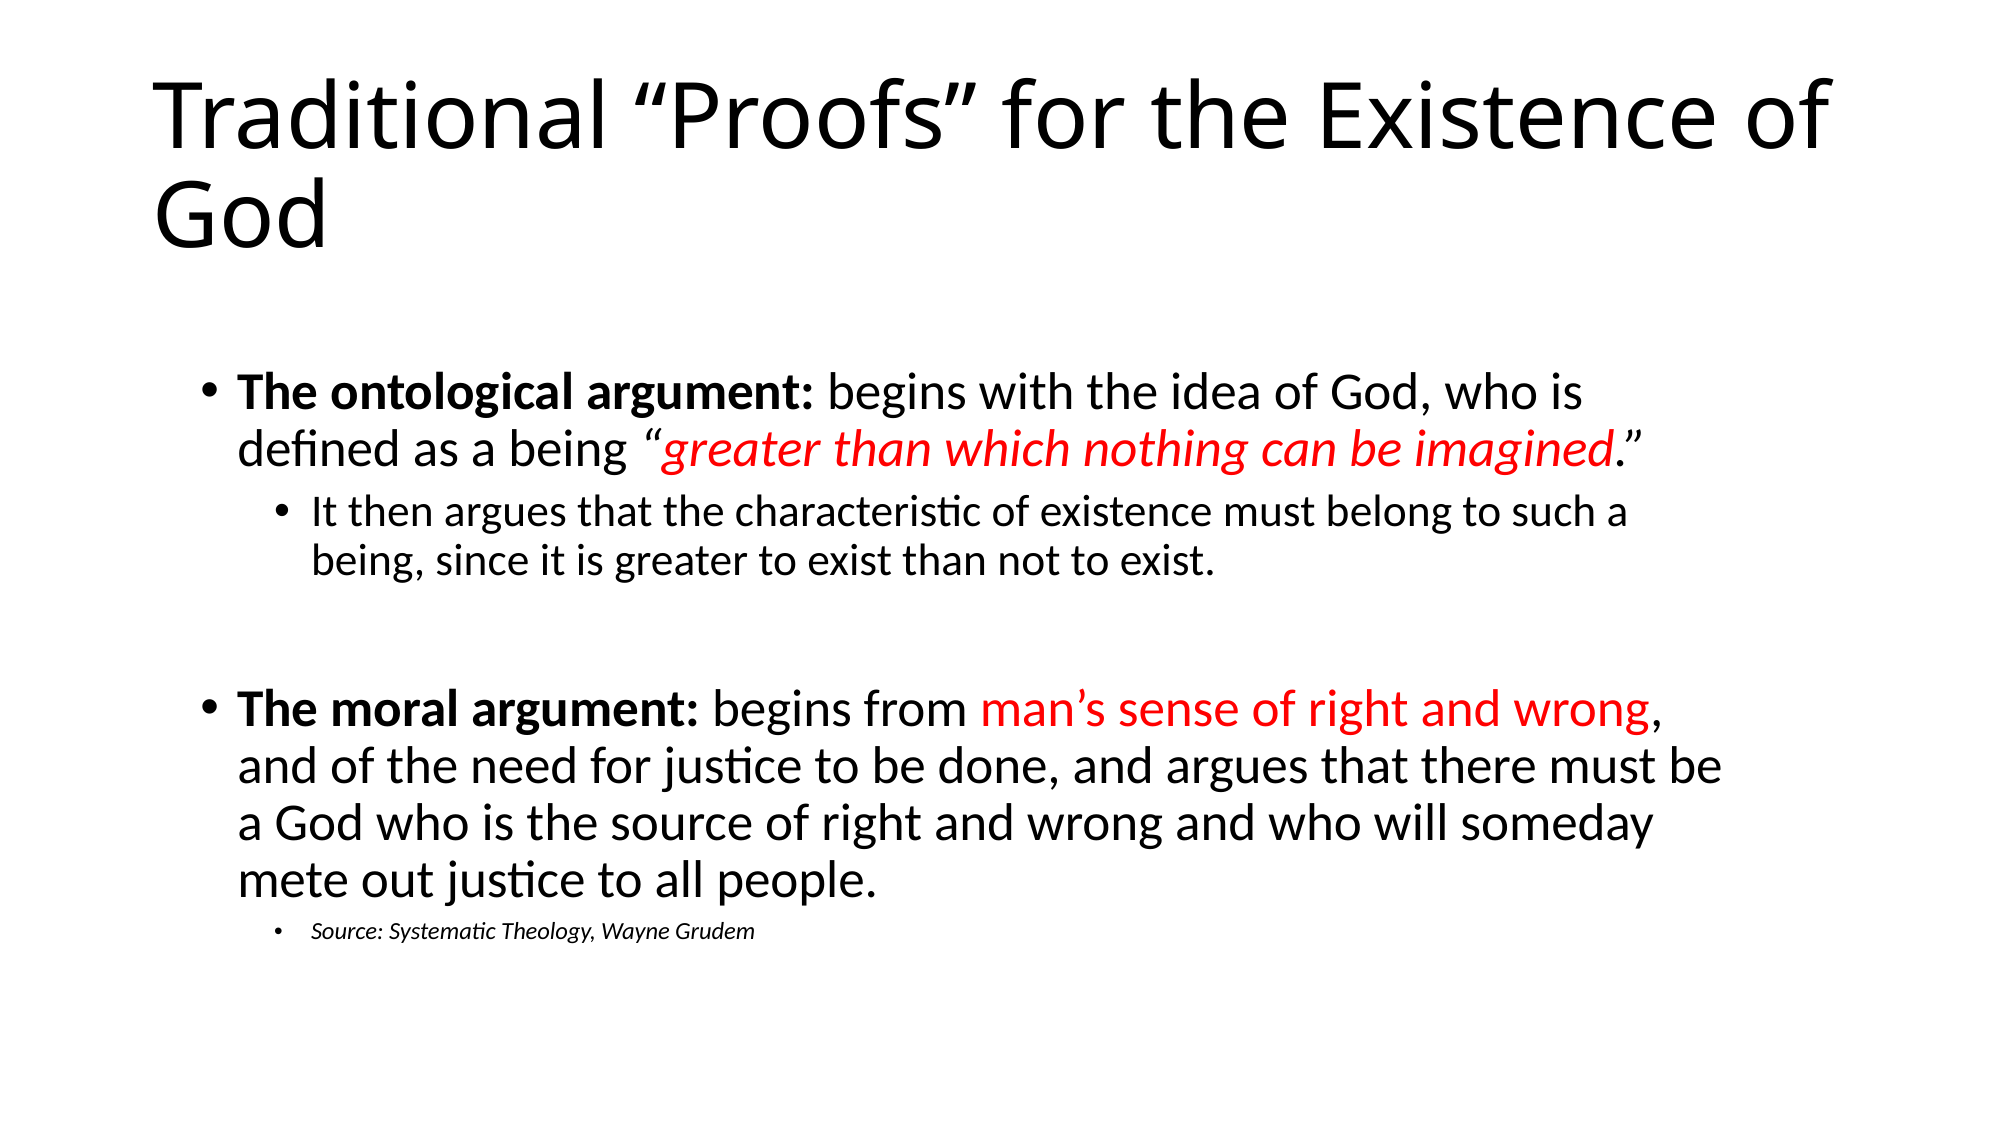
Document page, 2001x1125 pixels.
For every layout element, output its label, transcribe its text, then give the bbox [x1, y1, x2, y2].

list The ontological argument: begins with the idea of God, who is defined as a being “greater than which nothing can be imagined.” It then argues that the characteristic of existence must belong to such a being, since it is greater to exist than not to exist. The moral argument: begins from man’s sense of right and wrong, and of the need for justice to be done, and argues that there must be a God who is the source of right and wrong and who will someday mete out justice to all people. Source: Systematic Theology, Wayne Grudem [185, 356, 1761, 958]
title Traditional “Proofs” for the Existence of God [137, 59, 1863, 278]
